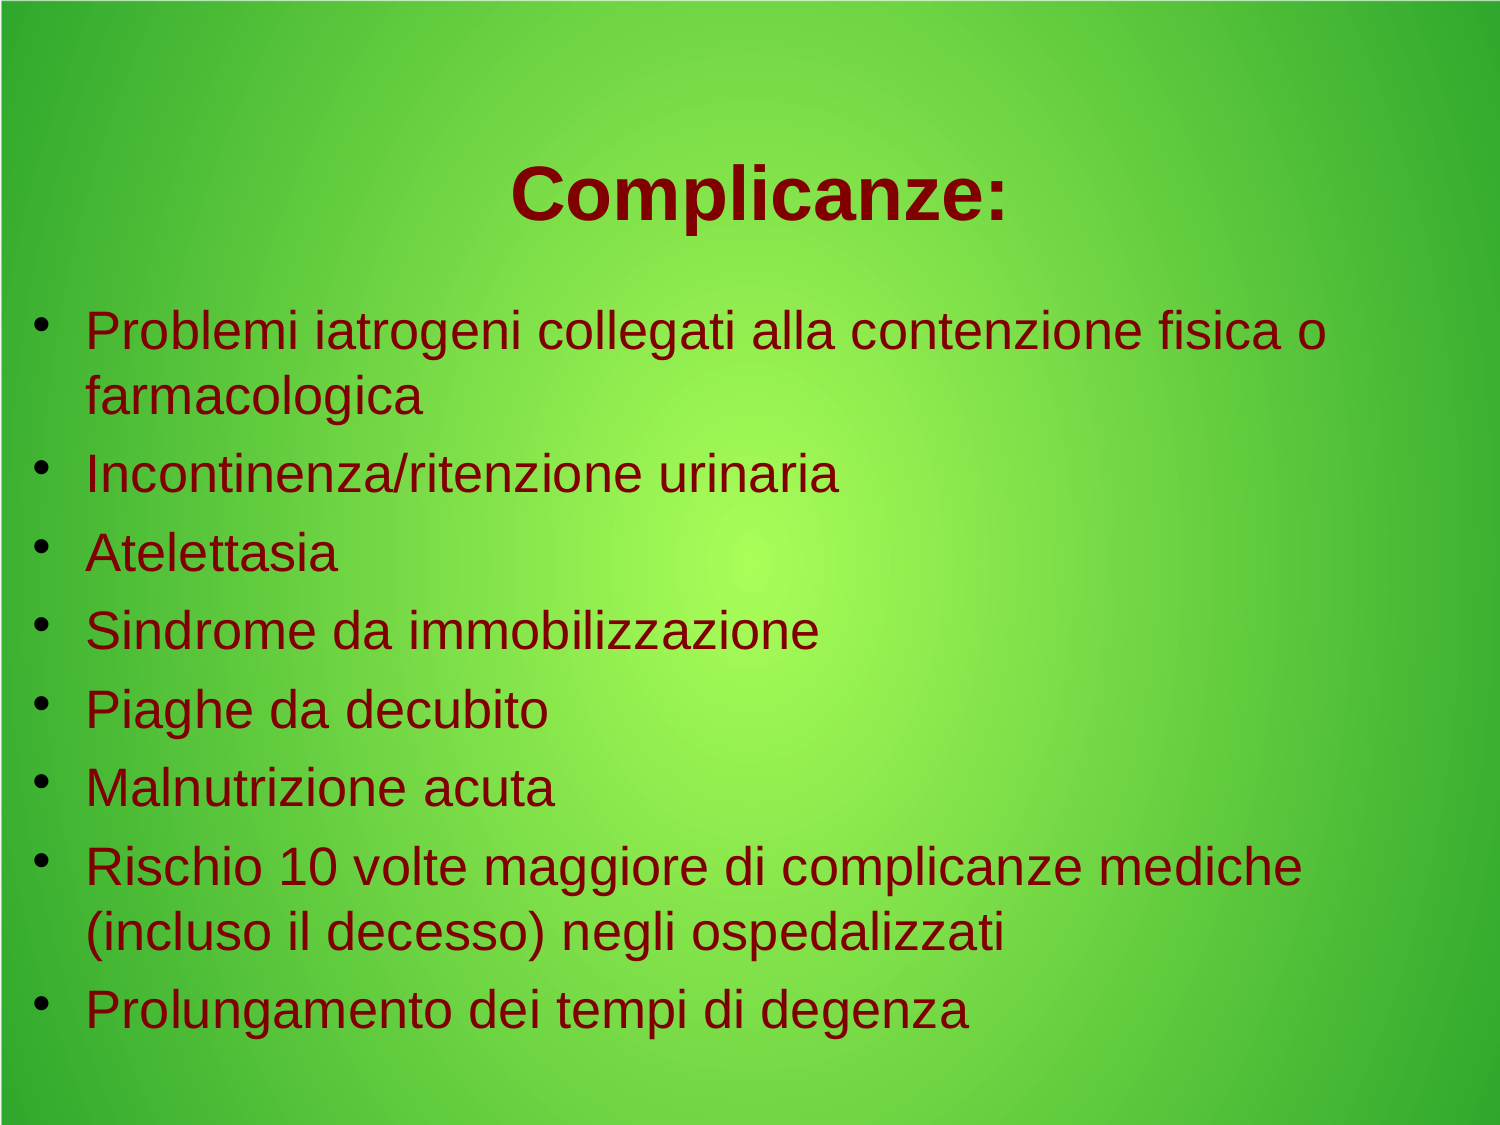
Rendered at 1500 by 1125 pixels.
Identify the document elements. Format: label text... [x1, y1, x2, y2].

picture [0, 0, 1500, 1125]
title Complicanze: [51, 118, 1470, 244]
text_box Problemi iatrogeni collegati alla contenzione fisica o farmacologica Incontinenza/ritenzione urinaria Atelettasia Sindrome da immobilizzazione Piaghe da decubito Malnutrizione acuta Rischio 10 volte maggiore di complicanze mediche (incluso il decesso) negli ospedalizzati Prolungamento dei tempi di degenza [0, 287, 1347, 963]
